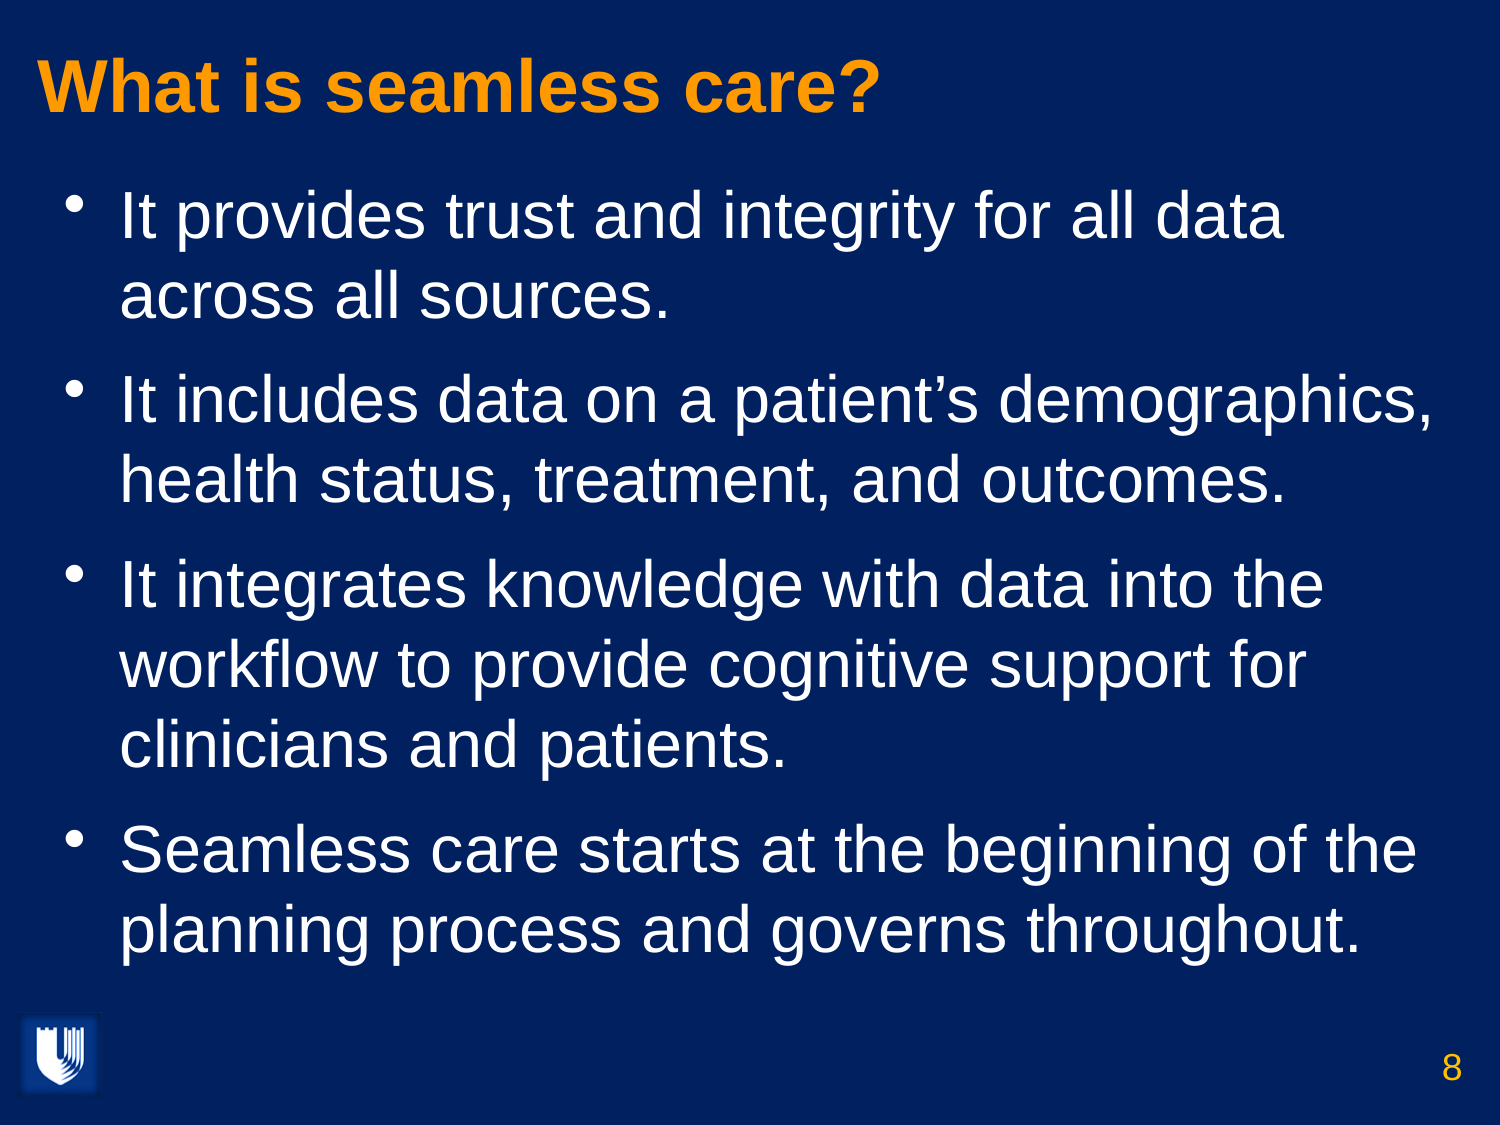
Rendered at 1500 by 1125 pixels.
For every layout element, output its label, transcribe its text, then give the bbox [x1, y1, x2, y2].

list It provides trust and integrity for all data across all sources. It includes data on a patient’s demographics, health status, treatment, and outcomes. It integrates knowledge with data into the workflow to provide cognitive support for clinicians and patients. Seamless care starts at the beginning of the planning process and governs throughout. [37, 174, 1463, 963]
slide_number 8 [1415, 1041, 1463, 1088]
title What is seamless care? [37, 37, 1463, 163]
picture [17, 1012, 102, 1098]
